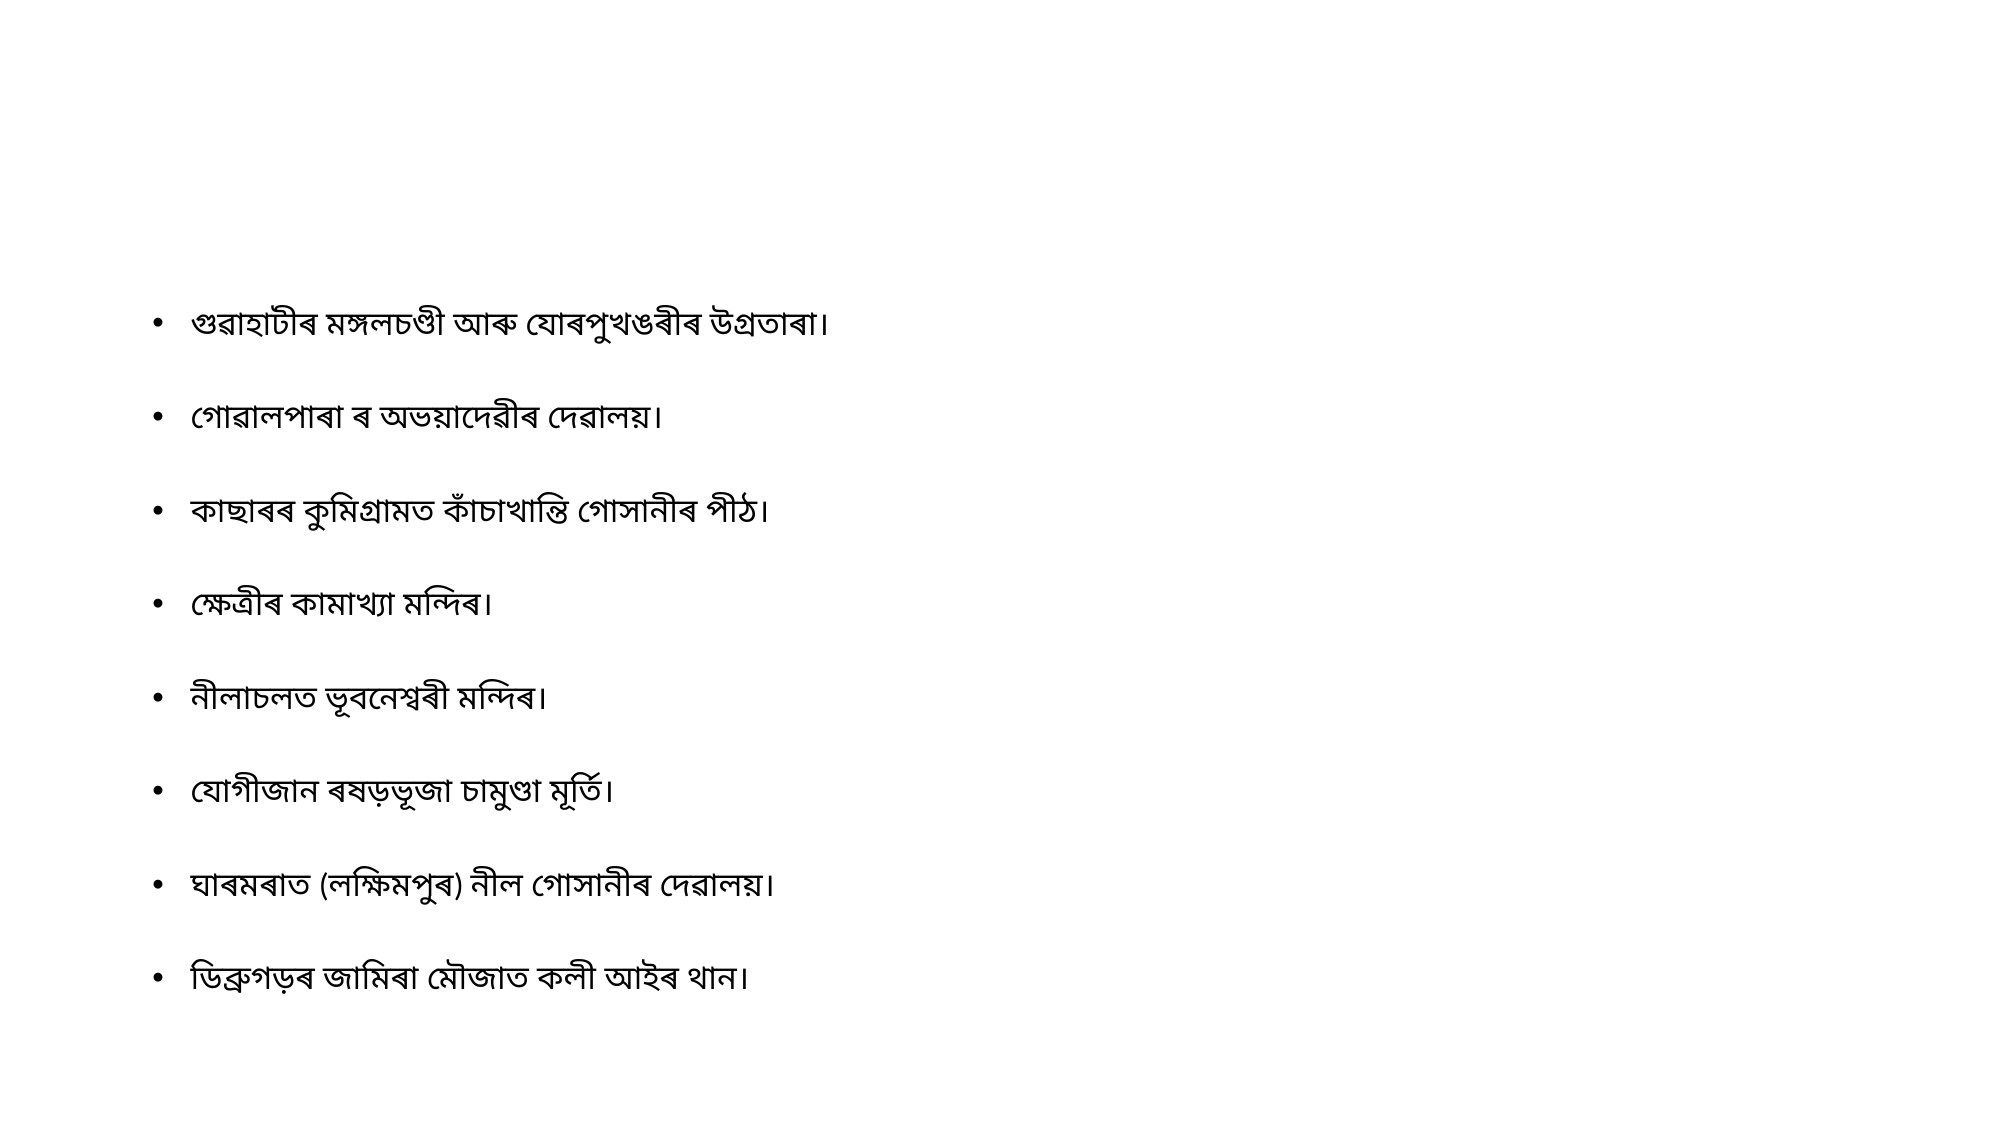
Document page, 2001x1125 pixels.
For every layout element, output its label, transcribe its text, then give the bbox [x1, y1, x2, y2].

list গুৱাহাটীৰ মঙ্গলচণ্ডী আৰু যোৰপুখঙৰীৰ উগ্ৰতাৰা। গোৱালপাৰা ৰ অভয়াদেৱীৰ দেৱালয়। কাছাৰৰ কুমিগ্ৰামত কাঁচাখান্তি গোসানীৰ পীঠ। ক্ষেত্ৰীৰ কামাখ্যা মন্দিৰ। নীলাচলত ভূবনেশ্বৰী মন্দিৰ। যোগীজান ৰষড়ভূজা চামুণ্ডা মূৰ্তি। ঘাৰমৰাত (লক্ষিমপুৰ) নীল গোসানীৰ দেৱালয়। ডিব্ৰুগড়ৰ জামিৰা মৌজাত কলী আইৰ থান। [137, 299, 1863, 1014]
